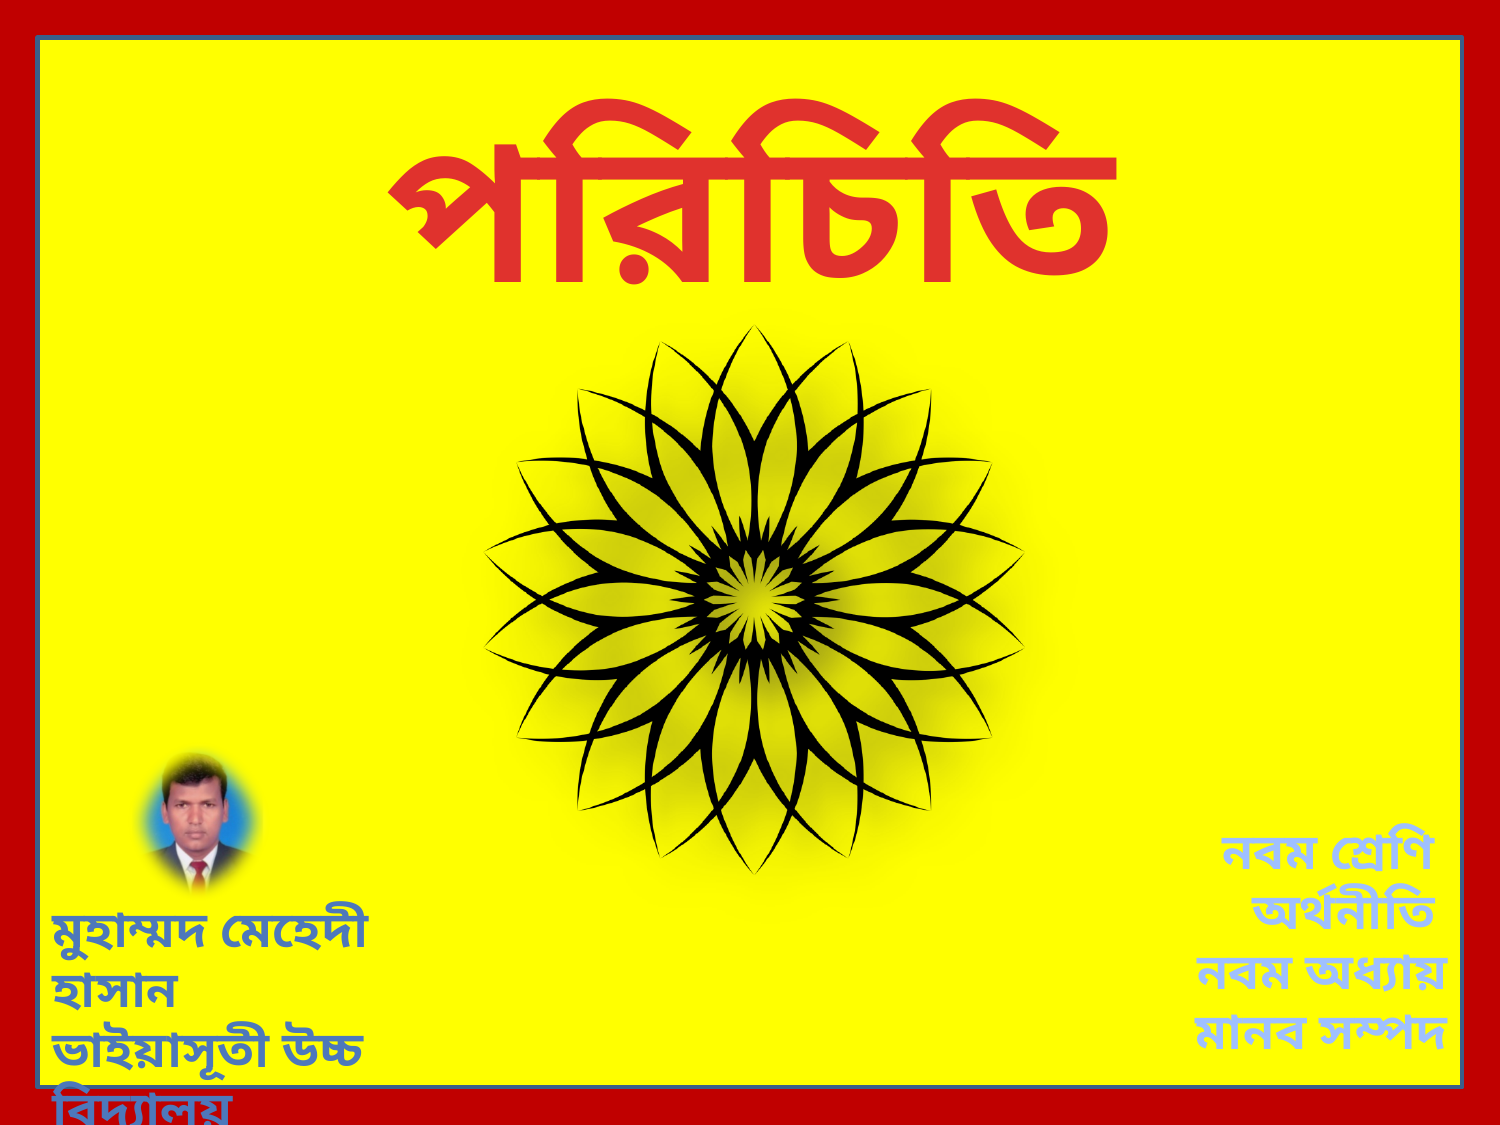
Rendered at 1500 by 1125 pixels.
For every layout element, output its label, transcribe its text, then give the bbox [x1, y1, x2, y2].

picture [124, 737, 274, 906]
picture [483, 324, 1026, 875]
text_box নবম শ্রেণি অর্থনীতি নবম অধ্যায় মানব সম্পদ [1050, 812, 1463, 1068]
text_box [35, 35, 1464, 1089]
text_box মুহাম্মদ মেহেদী হাসান ভাইয়াসূতী উচ্চ বিদ্যালয় কালীগঞ্জ গাজীপুর। [37, 890, 475, 1125]
text_box পরিচিতি [187, 74, 1313, 330]
